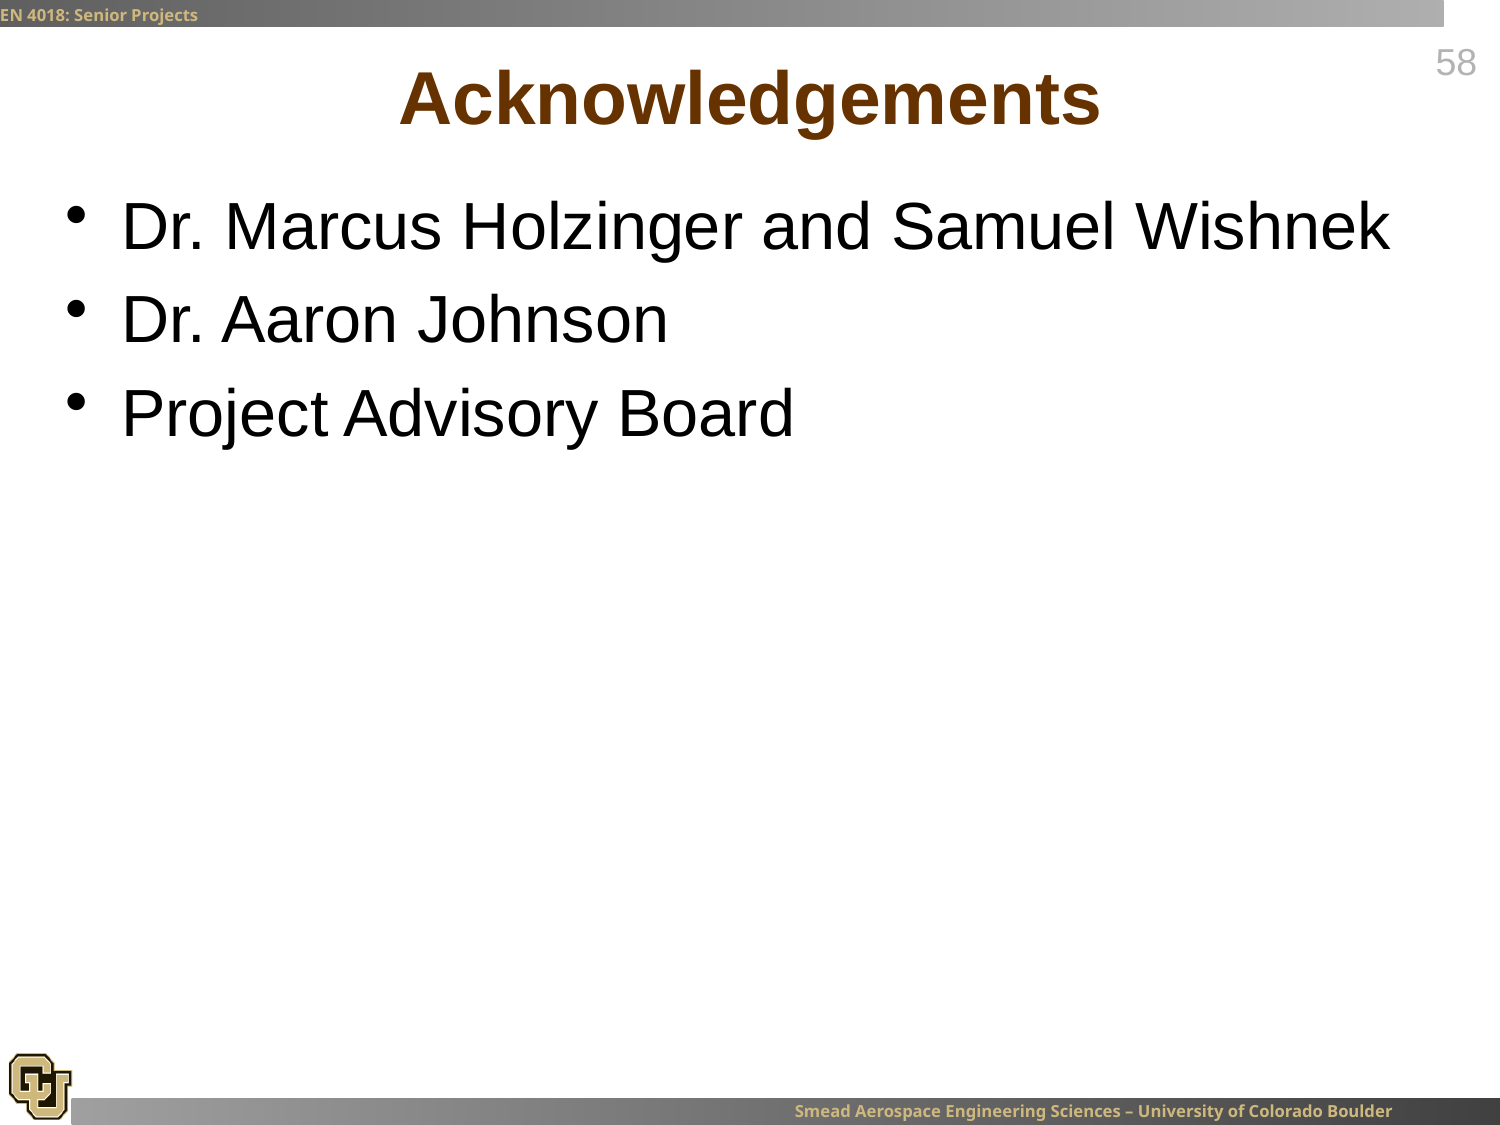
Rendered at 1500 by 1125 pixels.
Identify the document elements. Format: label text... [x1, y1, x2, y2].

list Dr. Marcus Holzinger and Samuel Wishnek Dr. Aaron Johnson Project Advisory Board [49, 175, 1451, 1028]
title Acknowledgements [38, 56, 1462, 133]
picture [8, 1053, 80, 1120]
